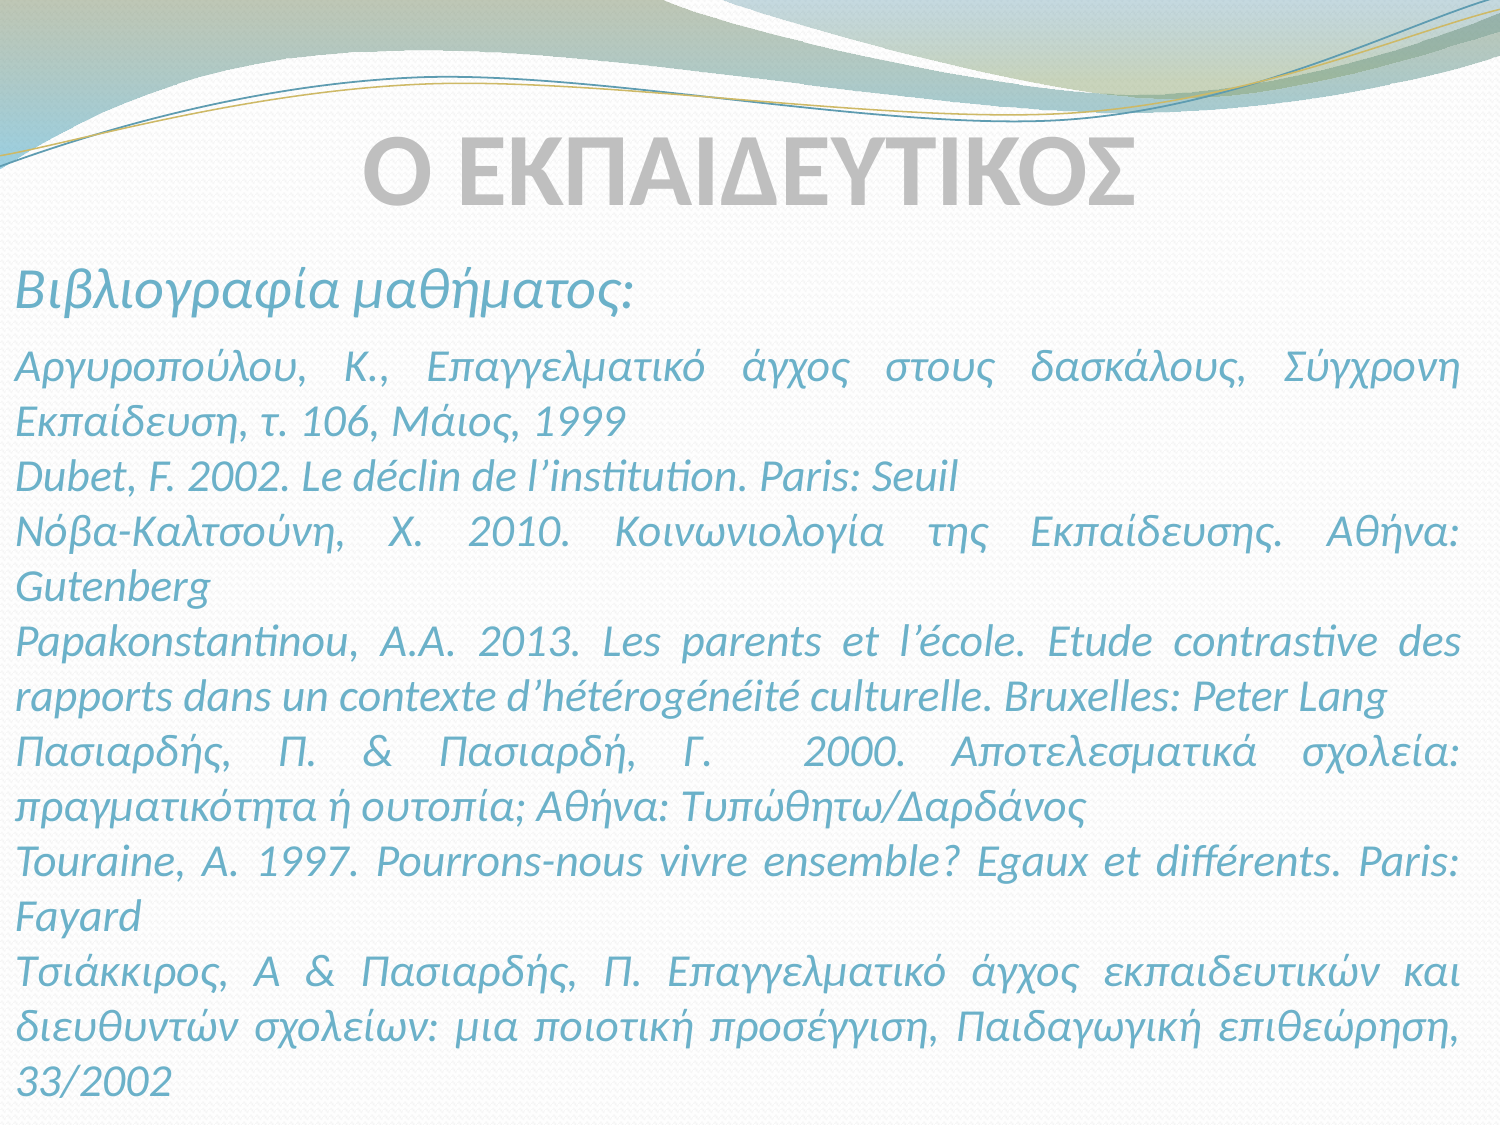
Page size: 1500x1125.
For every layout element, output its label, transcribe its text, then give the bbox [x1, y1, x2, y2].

text_box Αργυροπούλου, Κ., Επαγγελματικό άγχος στους δασκάλους, Σύγχρονη Εκπαίδευση, τ. 106, Μάιος, 1999 Dubet, F. 2002. Le déclin de l’institution. Paris: Seuil Νόβα-Καλτσούνη, Χ. 2010. Κοινωνιολογία της Εκπαίδευσης. Αθήνα: Gutenberg Papakonstantinou, A.A. 2013. Les parents et l’école. Etude contrastive des rapports dans un contexte d’hétérogénéité culturelle. Bruxelles: Peter Lang Πασιαρδής, Π. & Πασιαρδή, Γ. 2000. Αποτελεσματικά σχολεία: πραγματικότητα ή ουτοπία; Αθήνα: Τυπώθητω/Δαρδάνος Touraine, A. 1997. Pourrons-nous vivre ensemble? Egaux et différents. Paris: Fayard Τσιάκκιρος, Α & Πασιαρδής, Π. Επαγγελματικό άγχος εκπαιδευτικών και διευθυντών σχολείων: μια ποιοτική προσέγγιση, Παιδαγωγική επιθεώρηση, 33/2002 [0, 328, 1477, 1125]
text_box Βιβλιογραφία μαθήματος: [0, 246, 1500, 327]
text_box Ο ΕΚΠΑΙΔΕΥΤΙΚΟΣ [0, 93, 1500, 246]
